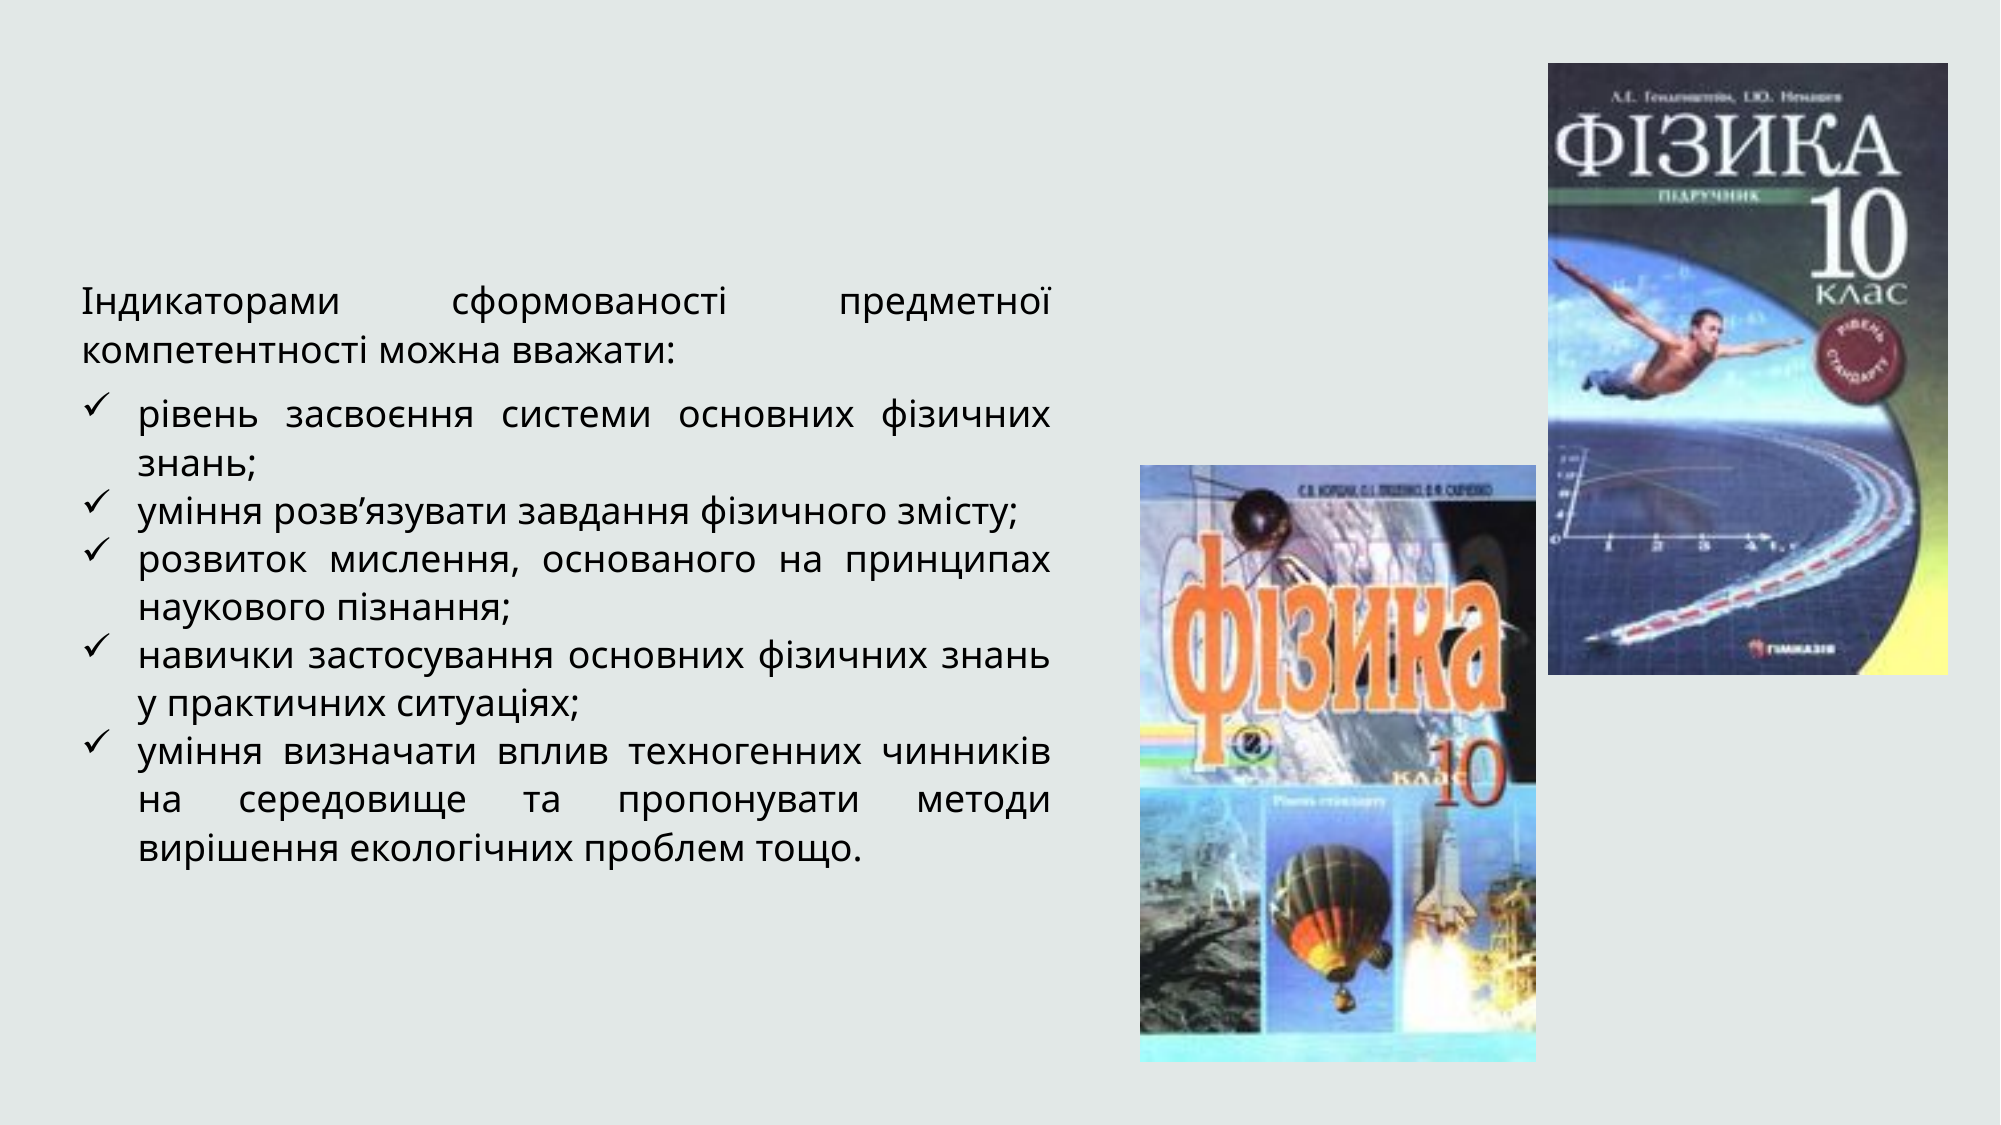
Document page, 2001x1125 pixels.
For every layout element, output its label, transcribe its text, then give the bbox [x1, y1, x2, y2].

picture [1140, 465, 1536, 1063]
text_box Індикаторами сформованості предметної компетентності можна вважати: рівень засвоєння системи основних фізичних знань; уміння розв’язувати завдання фізичного змісту; розвиток мислення, основаного на принципах наукового пізнання; навички застосування основних фізичних знань у практичних ситуаціях; уміння визначати вплив техногенних чинників на середовище та пропонувати методи вирішення екологічних проблем тощо. [66, 266, 1067, 876]
picture [1548, 62, 1948, 675]
